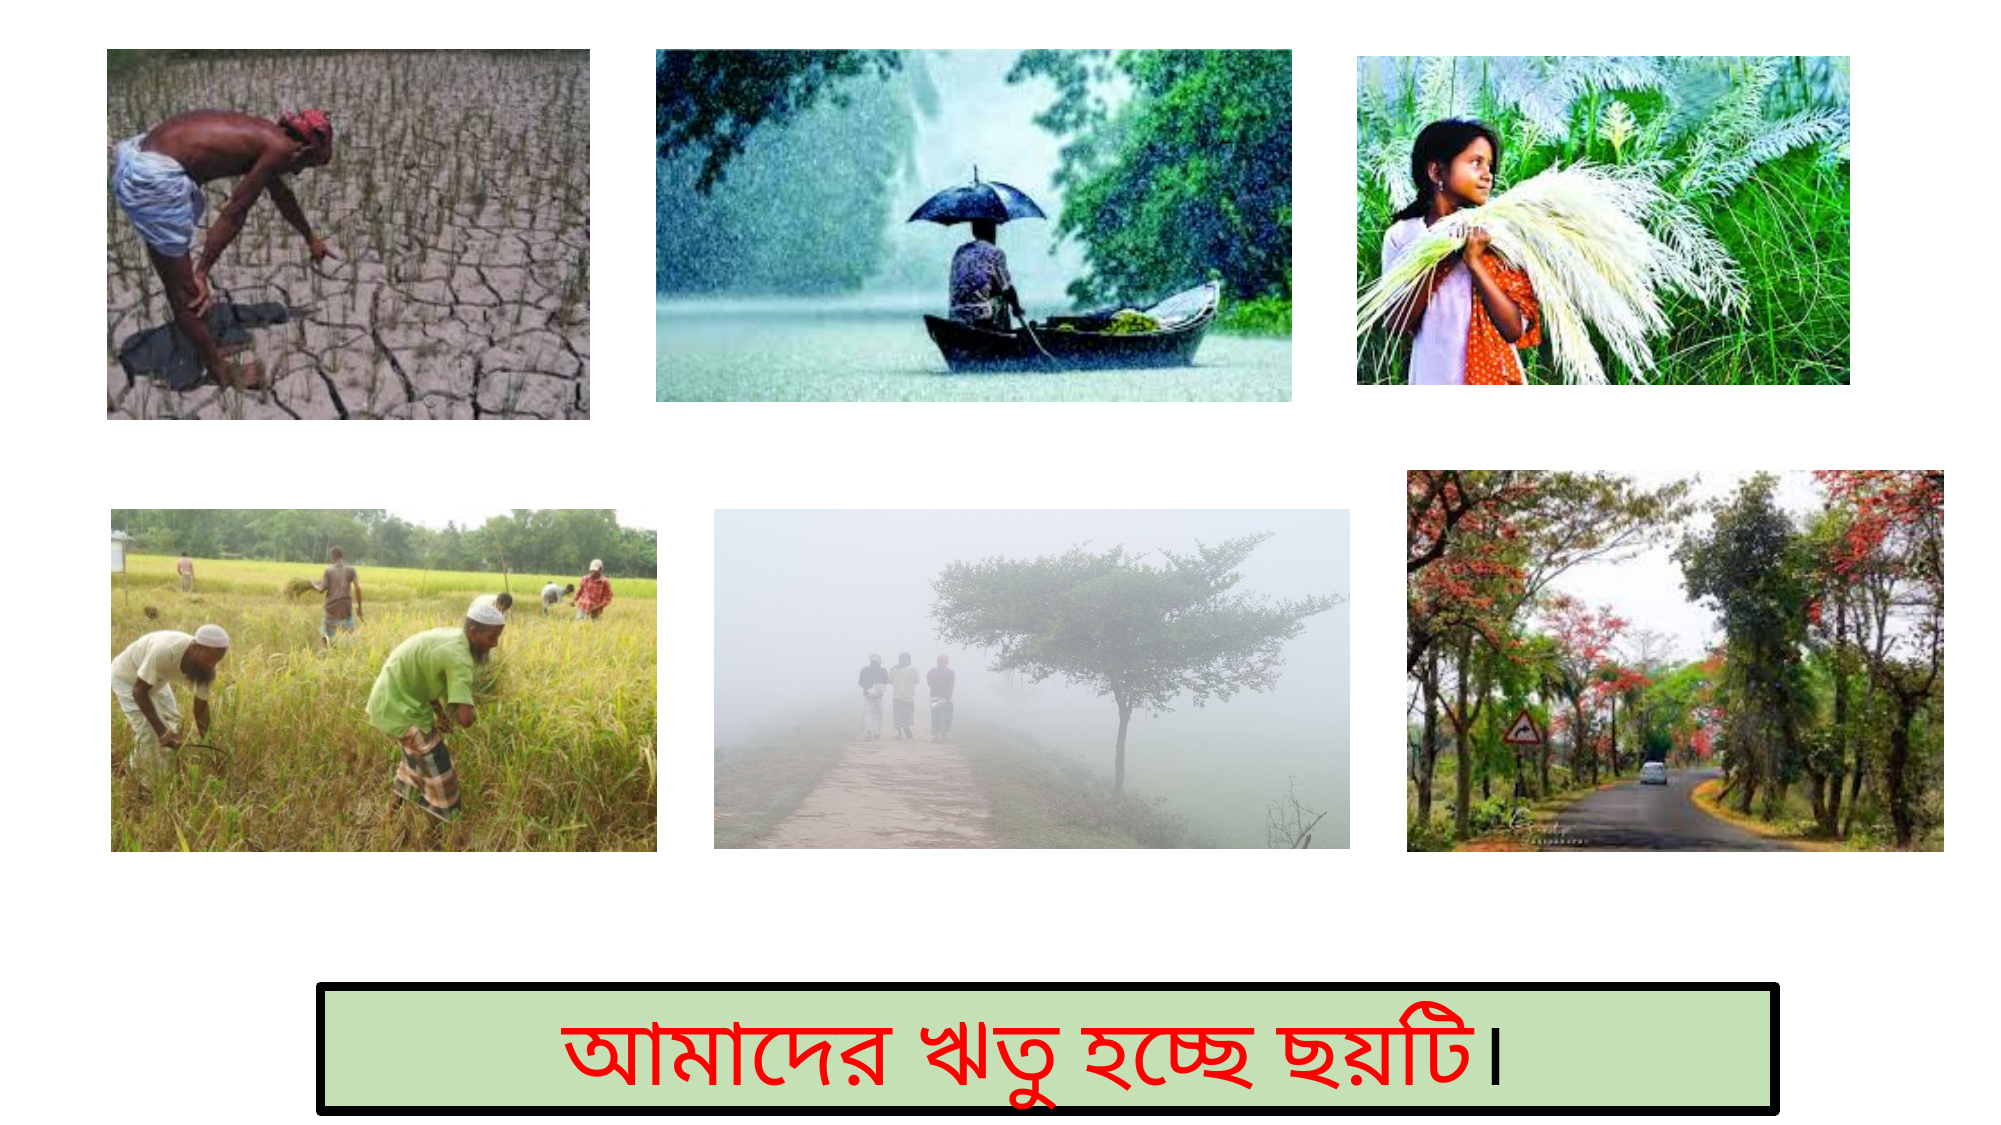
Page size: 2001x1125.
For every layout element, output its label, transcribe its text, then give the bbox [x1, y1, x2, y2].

picture [107, 49, 590, 420]
picture [1407, 470, 1944, 852]
picture [1357, 56, 1850, 385]
text_box আমাদের ঋতু হচ্ছে ছয়টি। [320, 986, 1775, 1111]
picture [656, 49, 1292, 402]
picture [714, 509, 1350, 849]
picture [111, 509, 657, 852]
